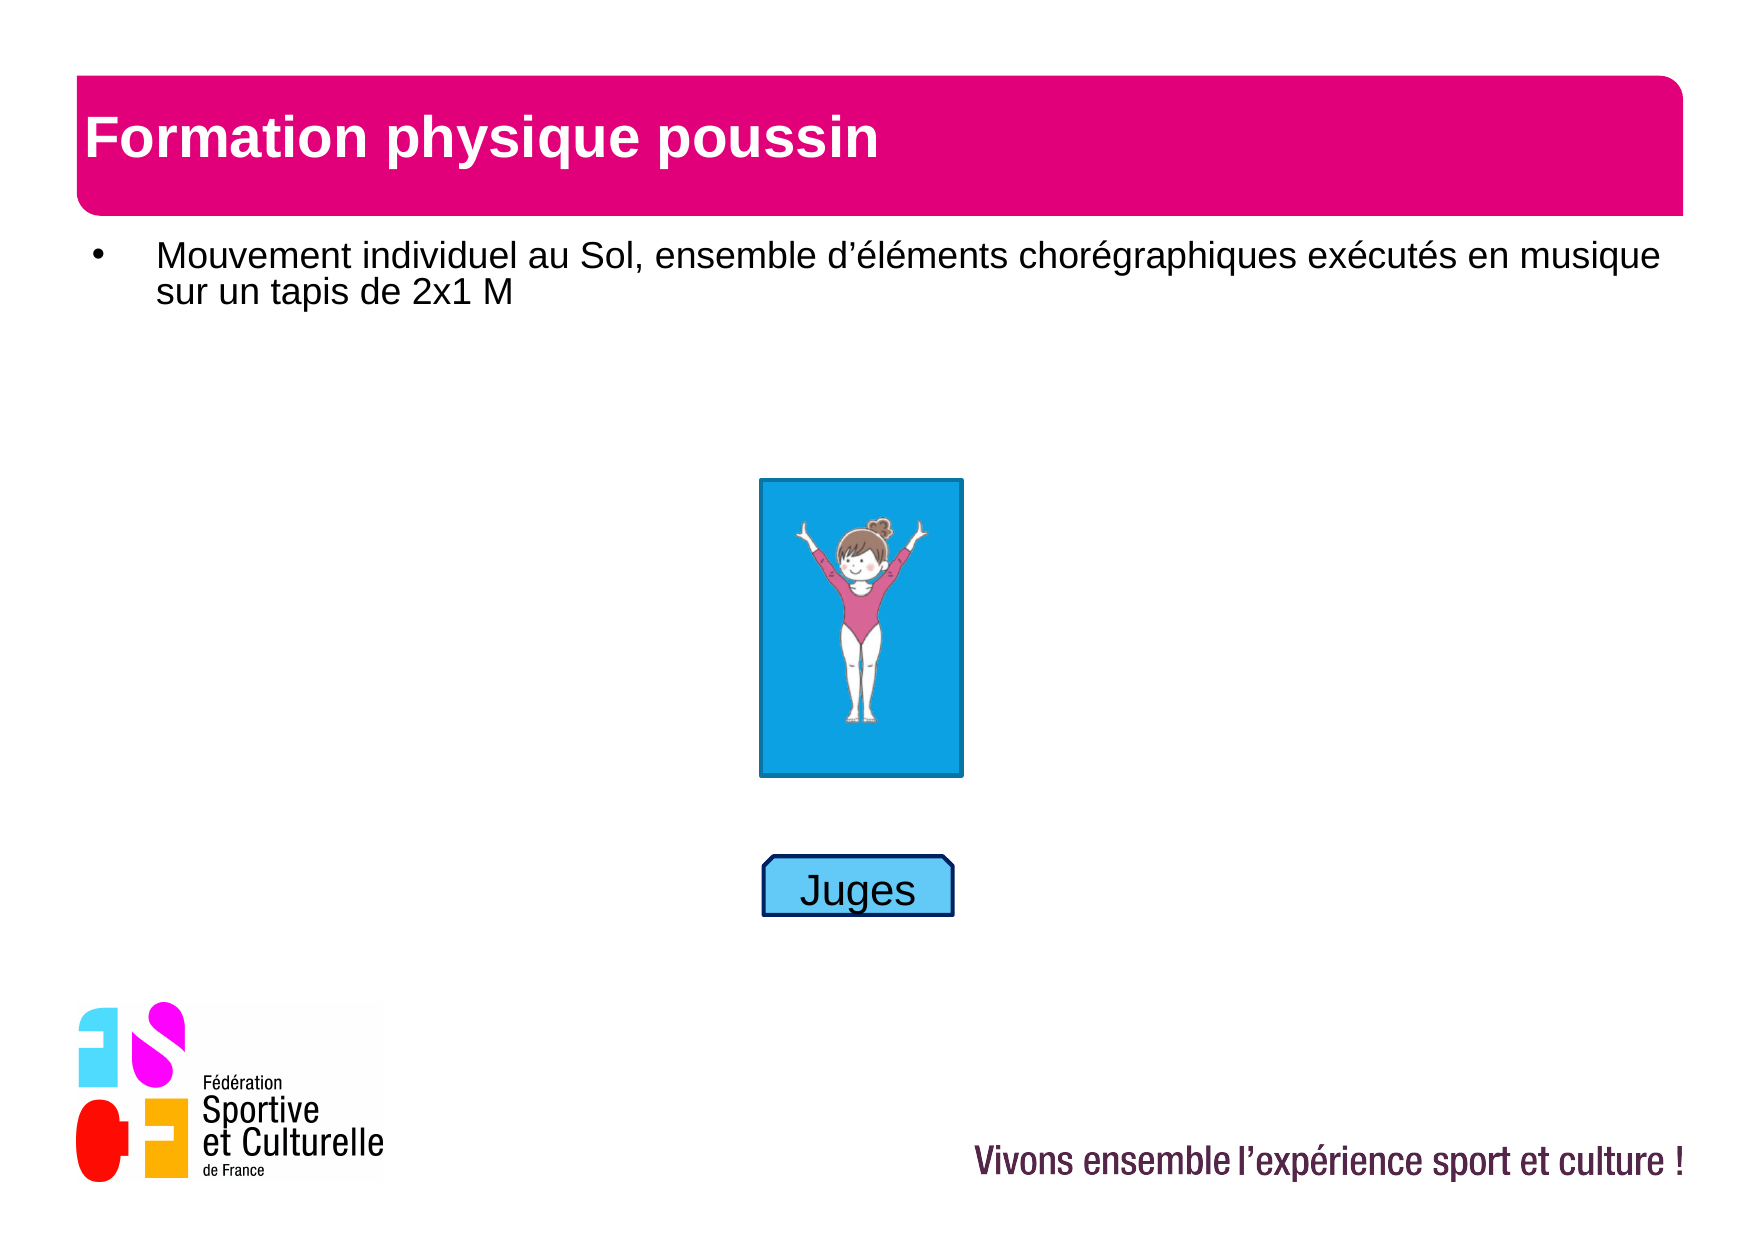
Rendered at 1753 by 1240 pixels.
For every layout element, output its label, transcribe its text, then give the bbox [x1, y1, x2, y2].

title Formation physique poussin [76, 75, 1684, 217]
picture [76, 1002, 383, 1182]
text_box Mouvement individuel au Sol, ensemble d’éléments chorégraphiques exécutés en musique sur un tapis de 2x1 M [84, 232, 1676, 414]
text_box [760, 480, 962, 776]
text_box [763, 855, 953, 920]
picture [974, 1144, 1682, 1182]
picture [796, 517, 928, 722]
